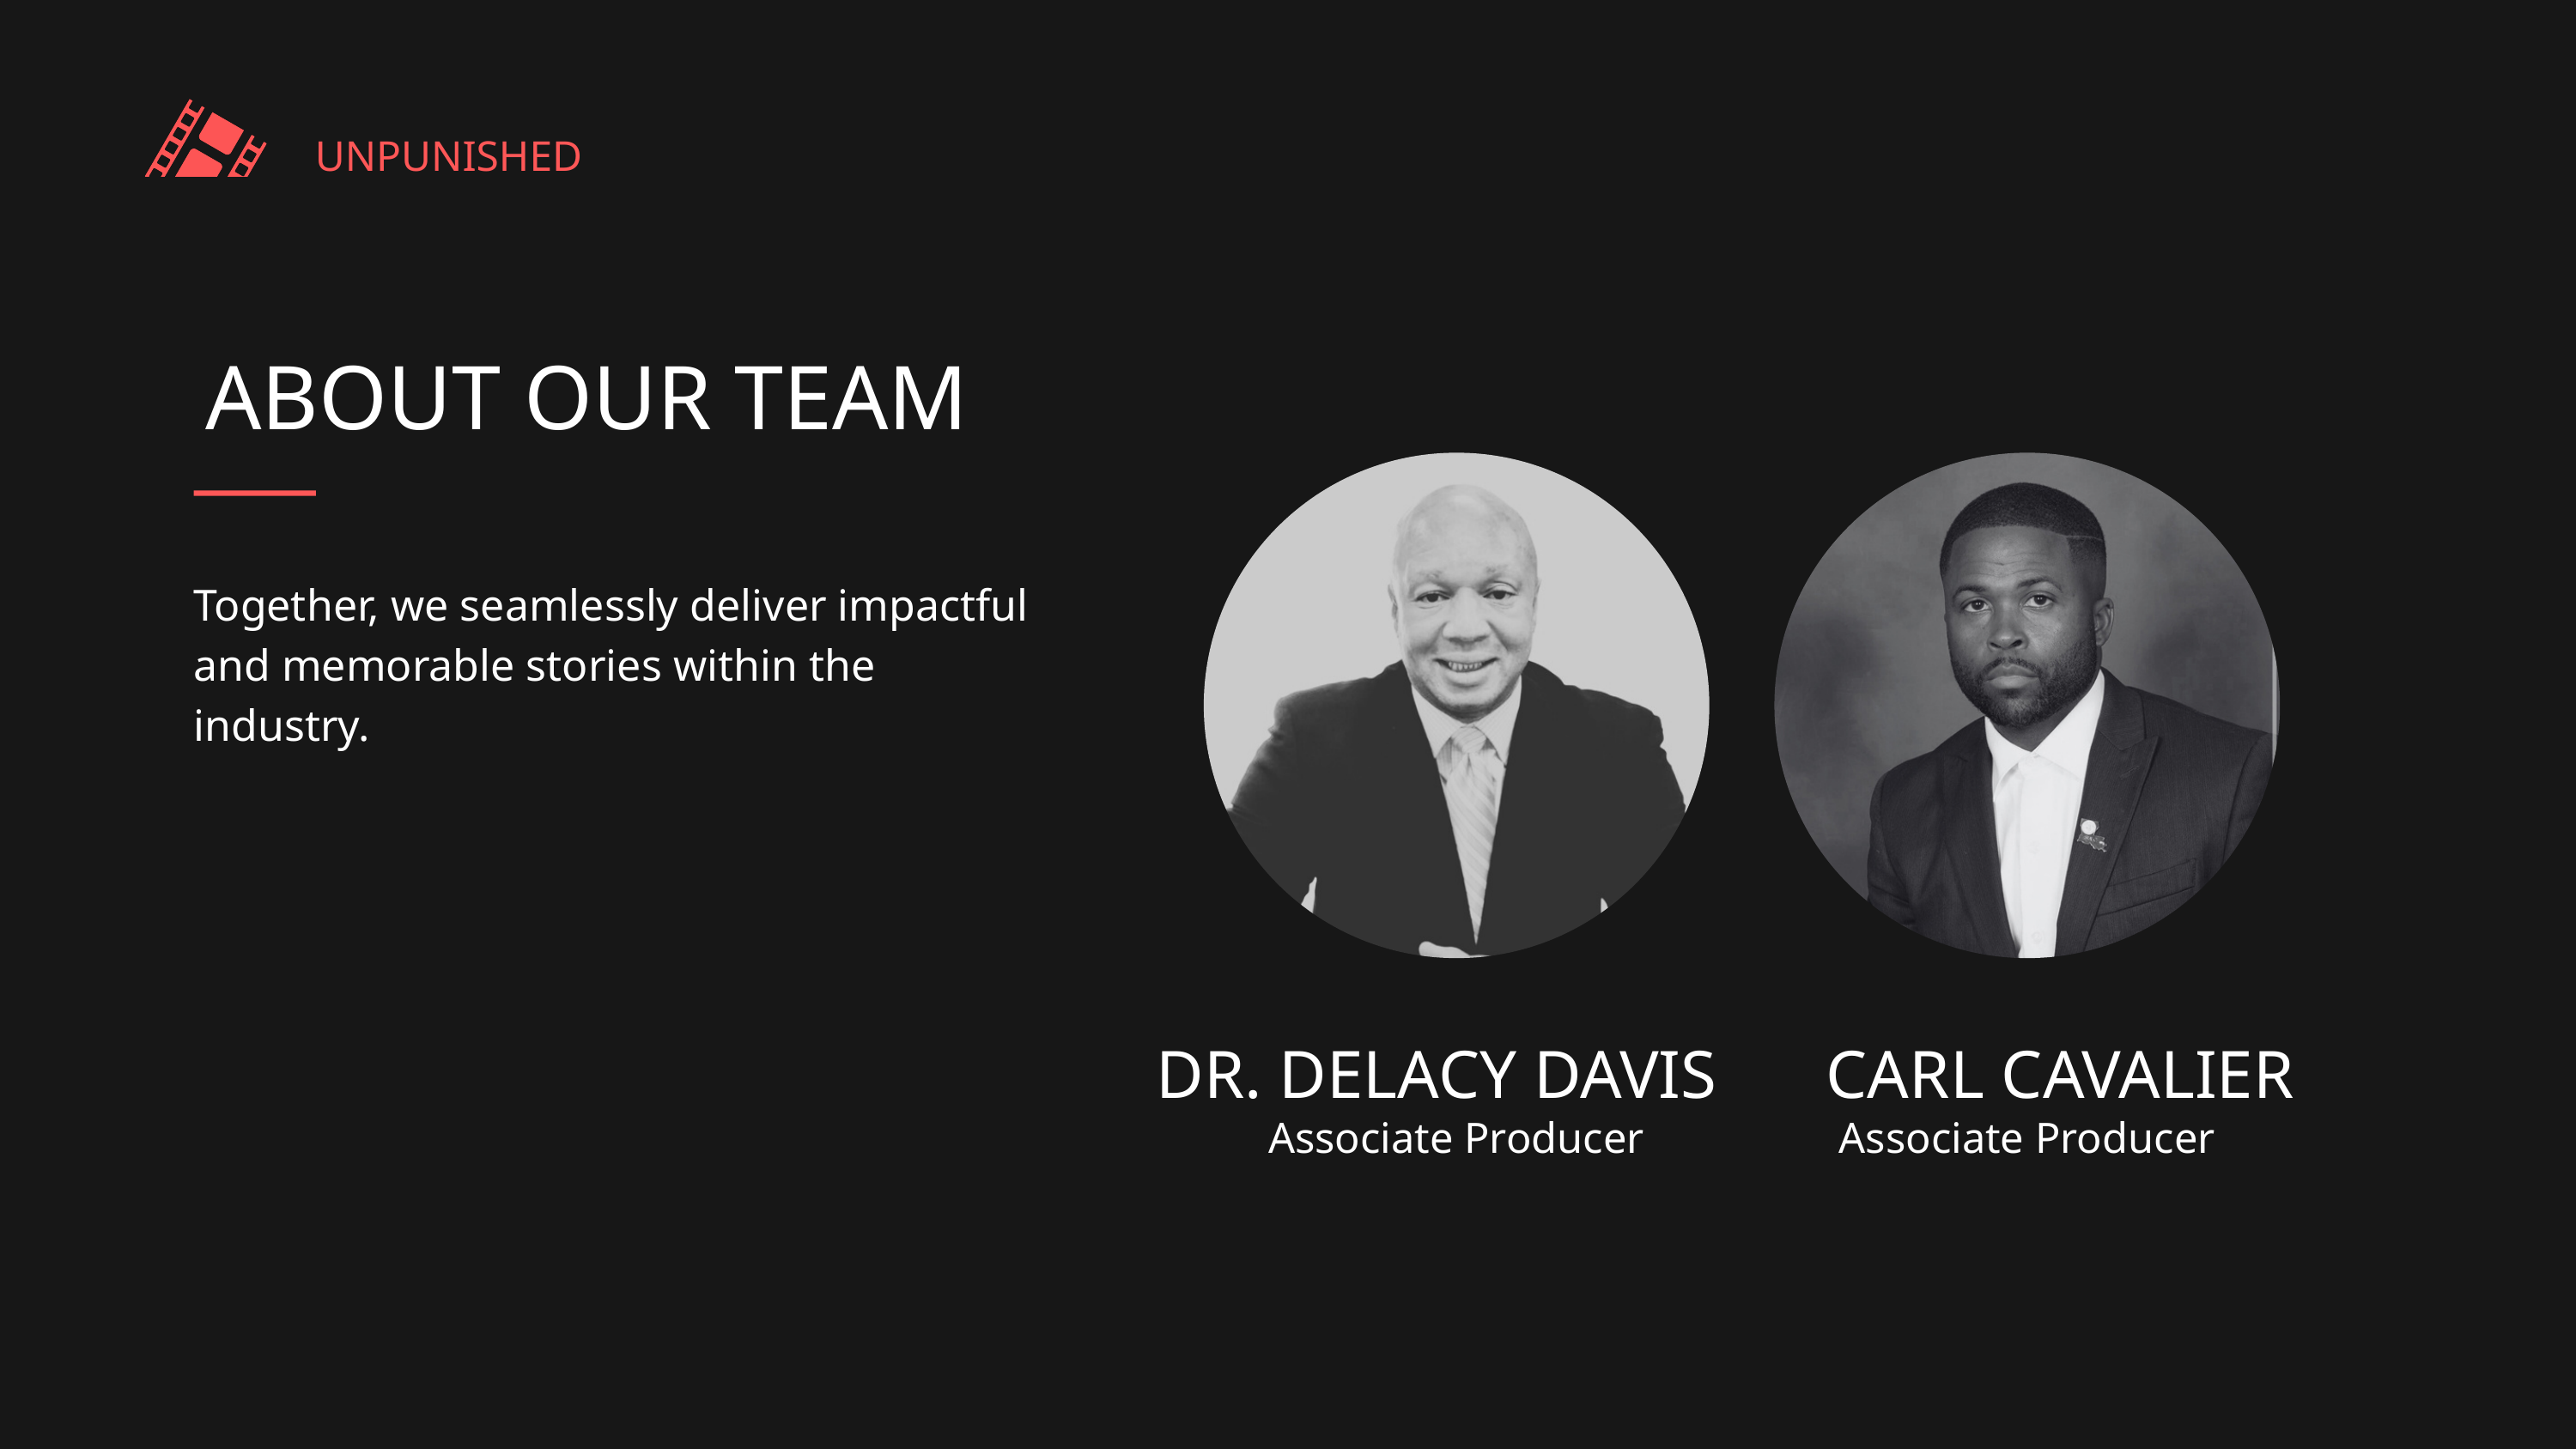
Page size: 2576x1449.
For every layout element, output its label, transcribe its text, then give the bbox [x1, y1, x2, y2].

text_box Together, we seamlessly deliver impactful and memorable stories within the industry. [193, 539, 1057, 750]
text_box [144, 99, 267, 177]
text_box ABOUT OUR TEAM [205, 361, 1153, 448]
text_box Associate Producer [1834, 1115, 2404, 1162]
text_box Associate Producer [1079, 1115, 1834, 1162]
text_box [1203, 452, 1710, 959]
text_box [1774, 452, 2281, 959]
text_box UNPUNISHED [314, 121, 834, 179]
text_box DR. DELACY DAVIS [1099, 1039, 1775, 1112]
text_box CARL CAVALIER [1775, 1039, 2432, 1112]
